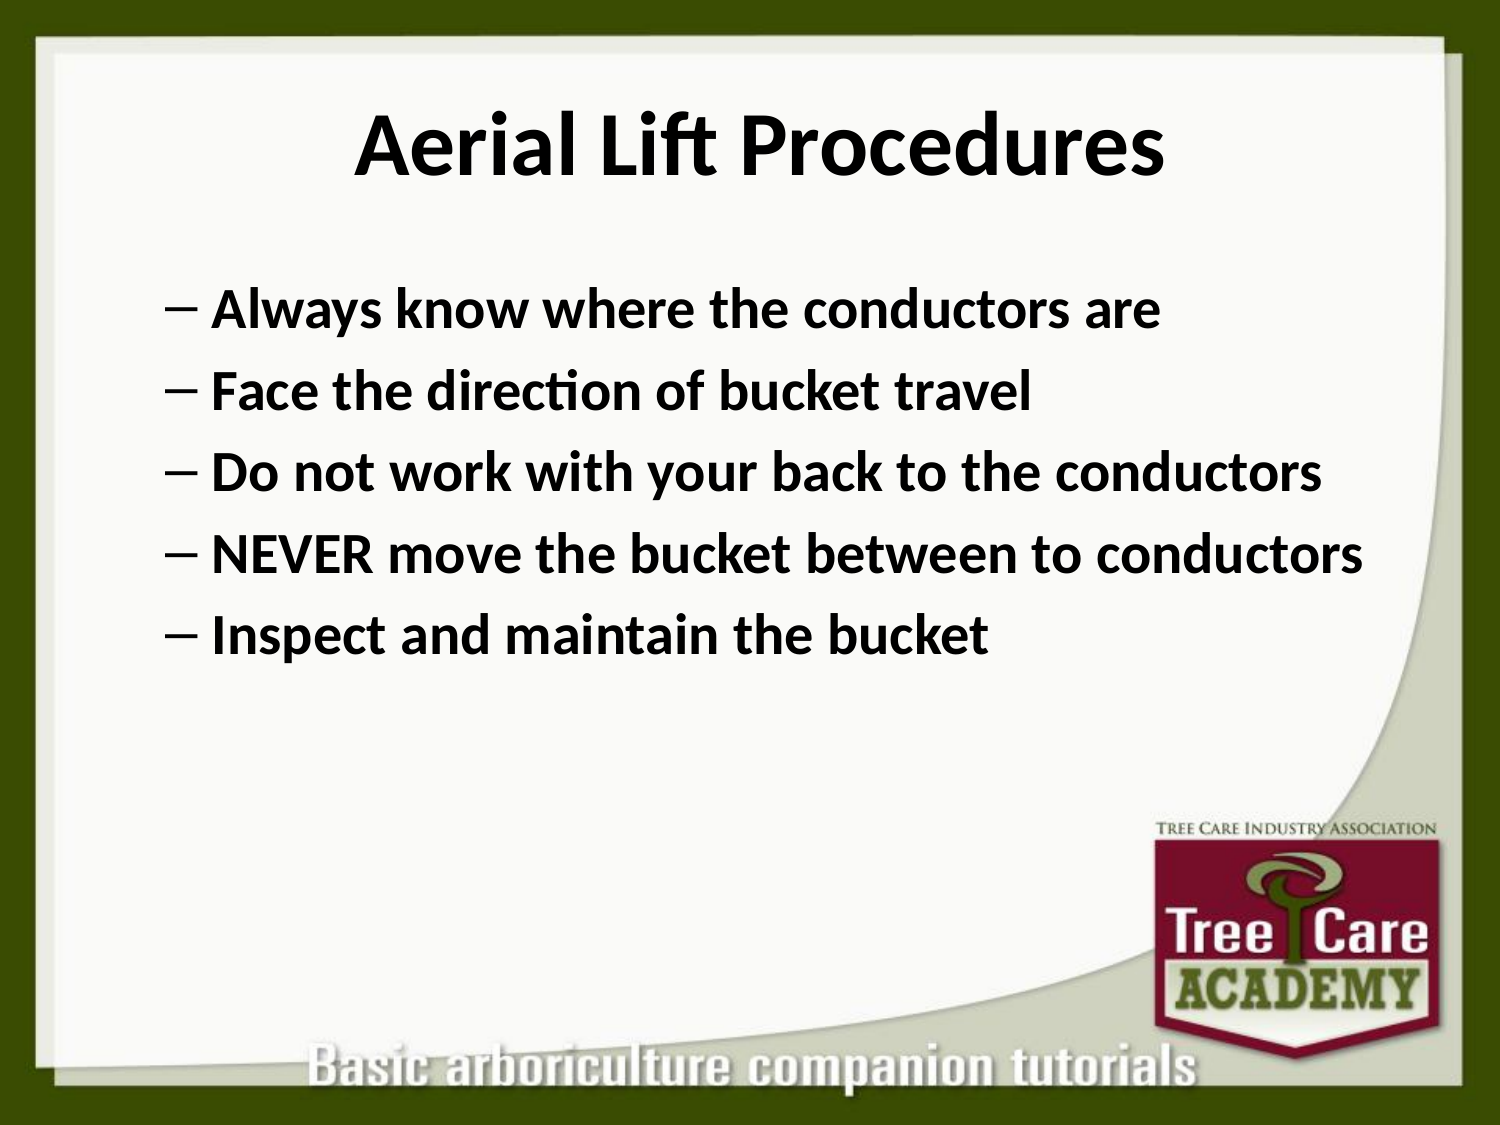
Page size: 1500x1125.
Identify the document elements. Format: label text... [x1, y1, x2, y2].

title Aerial Lift Procedures [74, 44, 1426, 233]
list Always know where the conductors are Face the direction of bucket travel Do not work with your back to the conductors NEVER move the bucket between to conductors Inspect and maintain the bucket [74, 262, 1426, 1006]
picture [0, 0, 1500, 1125]
